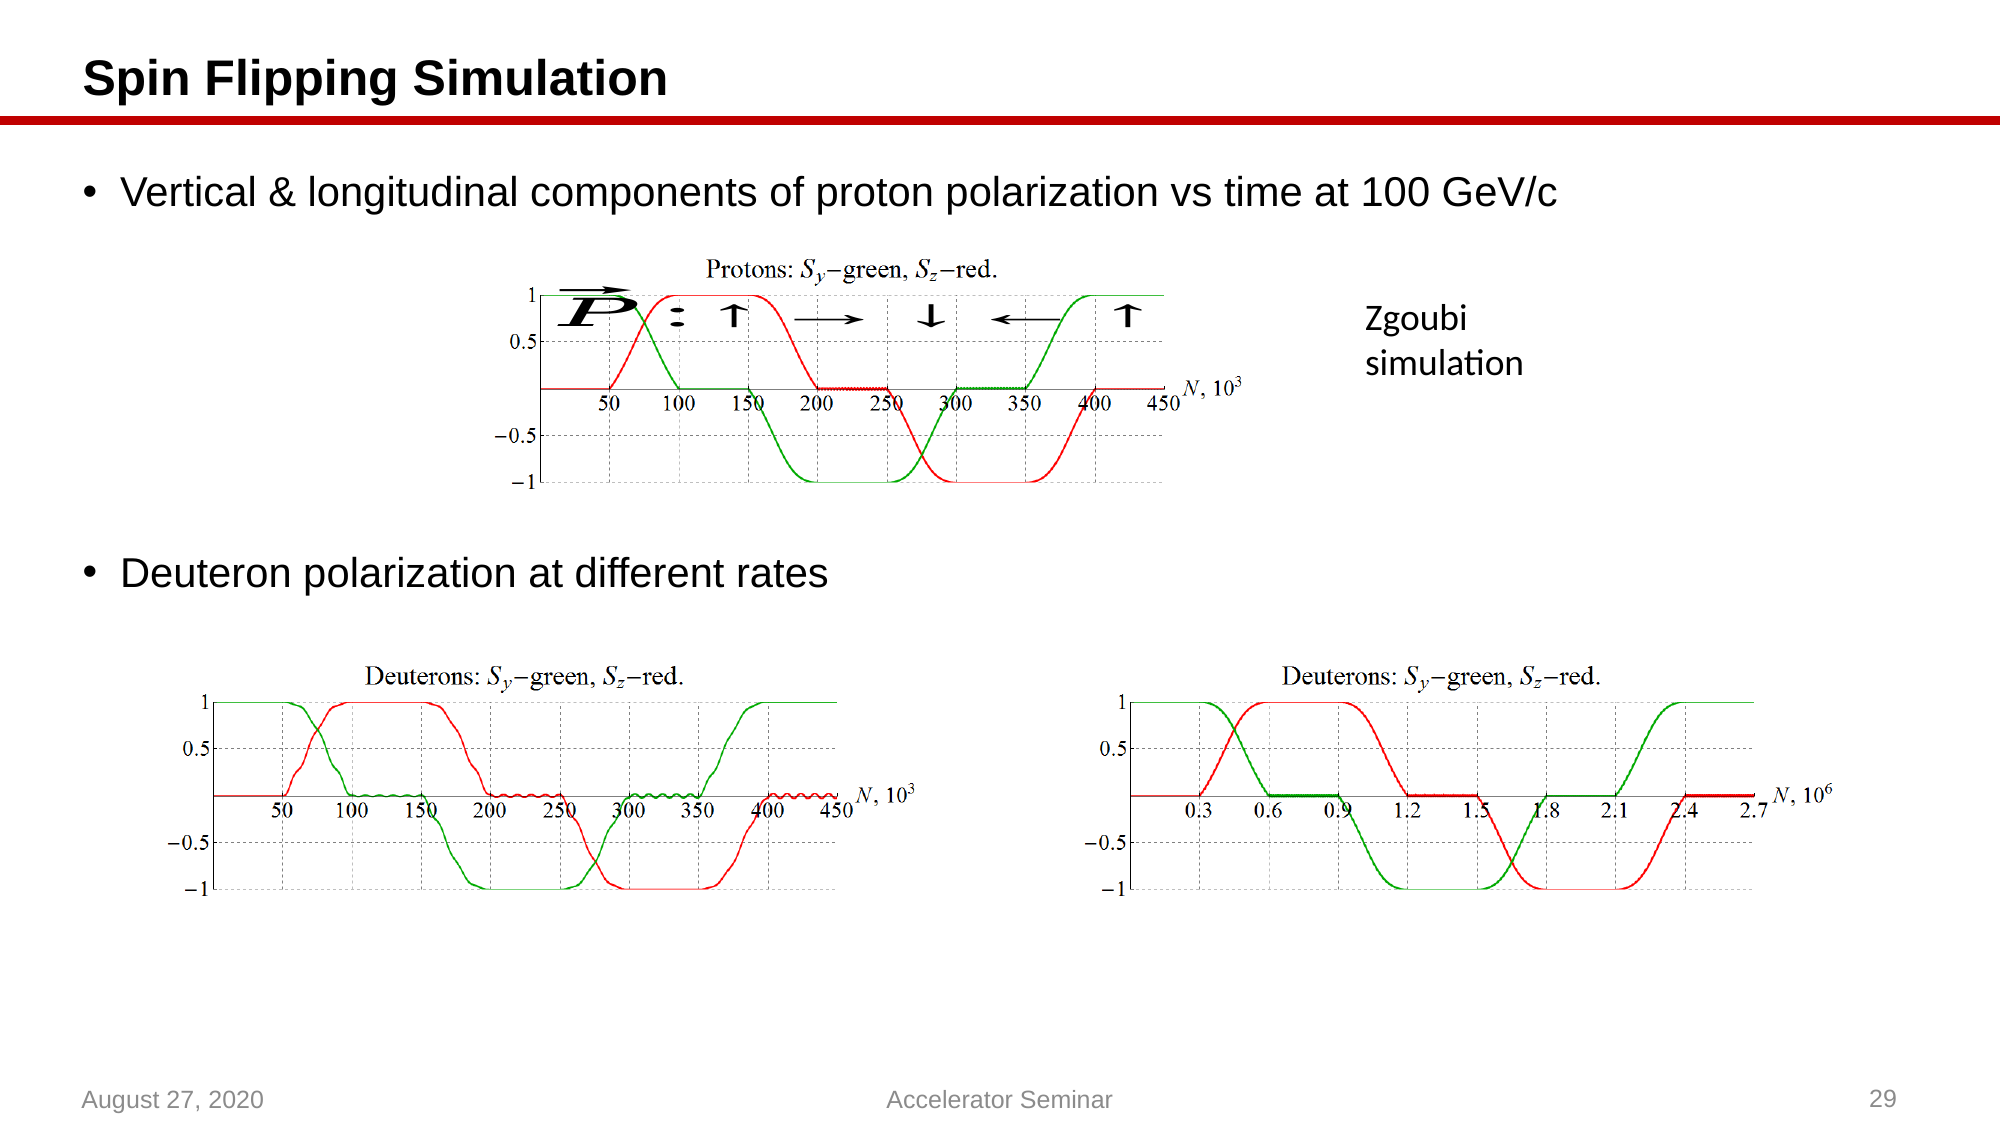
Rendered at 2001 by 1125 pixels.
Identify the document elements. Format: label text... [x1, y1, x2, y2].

footer Accelerator Seminar [571, 1073, 1429, 1125]
slide_number 29 [1824, 1072, 1942, 1123]
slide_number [66, 1072, 517, 1125]
picture [166, 660, 917, 902]
list Vertical & longitudinal components of proton polarization vs time at 100 GeV/c Deuteron polarization at different rates [67, 163, 1919, 845]
picture [493, 253, 1244, 495]
title Spin Flipping Simulation [67, 39, 1919, 120]
picture [1083, 660, 1834, 902]
